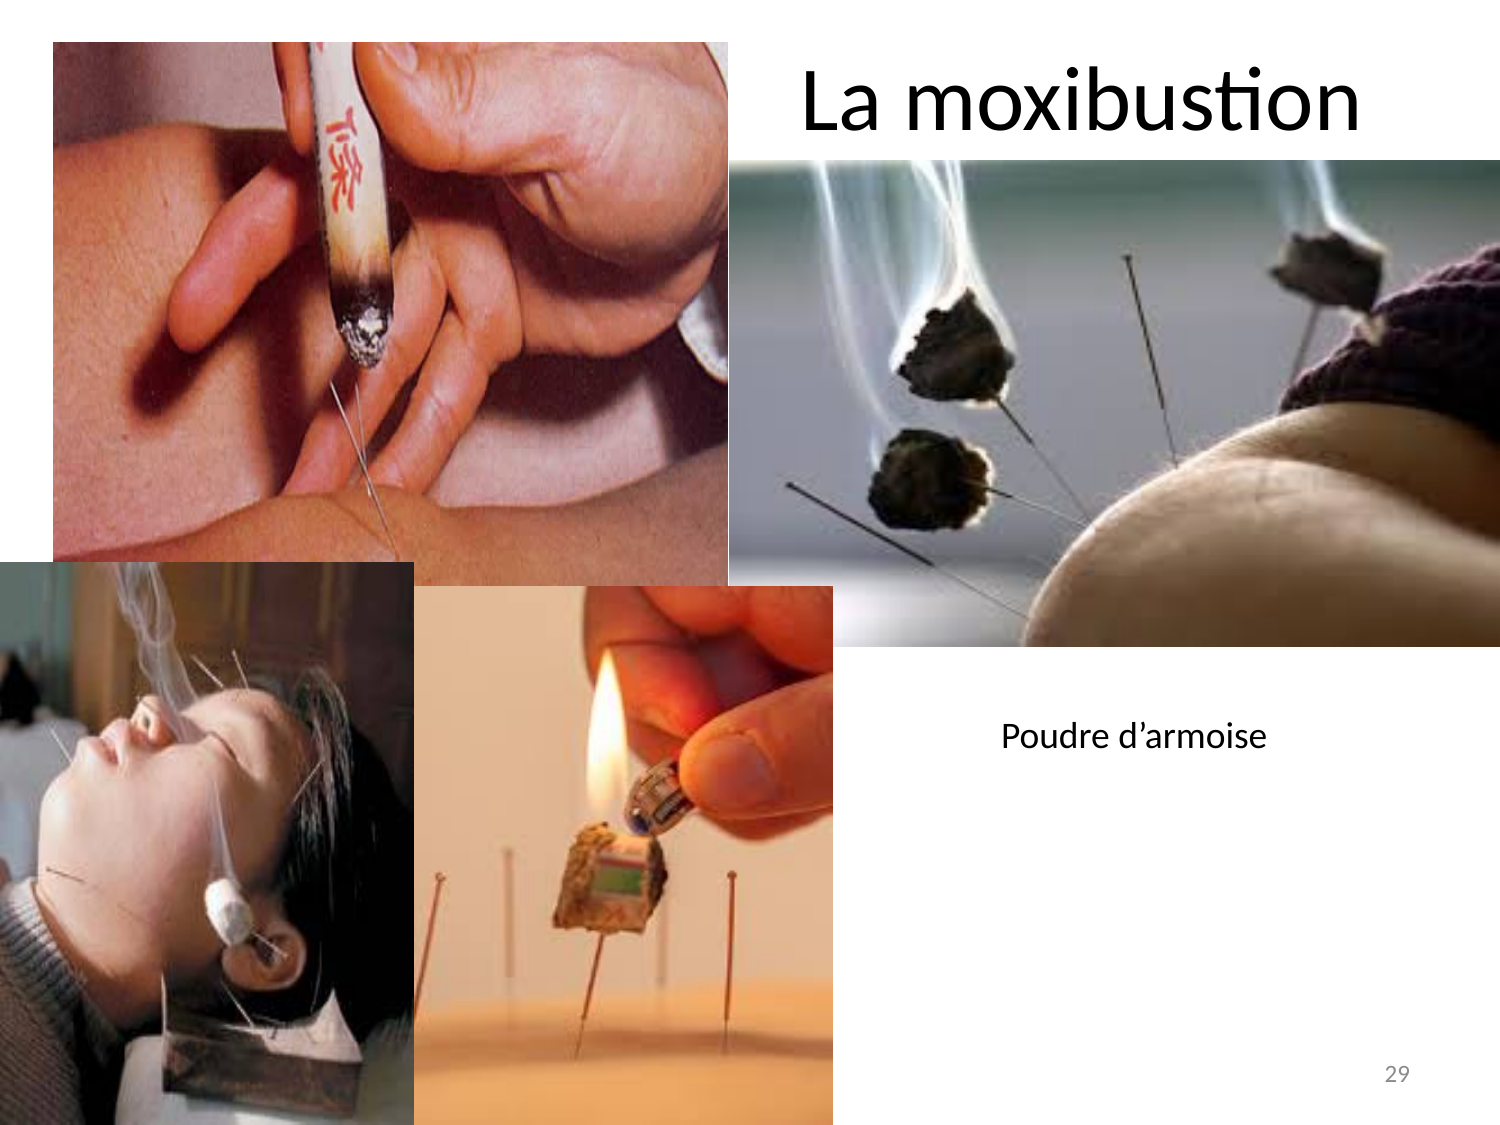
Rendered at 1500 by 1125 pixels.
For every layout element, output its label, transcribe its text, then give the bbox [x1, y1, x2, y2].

text_box Poudre d’armoise [986, 704, 1317, 764]
title La moxibustion [738, 0, 1425, 159]
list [52, 42, 729, 584]
picture [0, 160, 1500, 1125]
slide_number 29 [1074, 1042, 1425, 1103]
